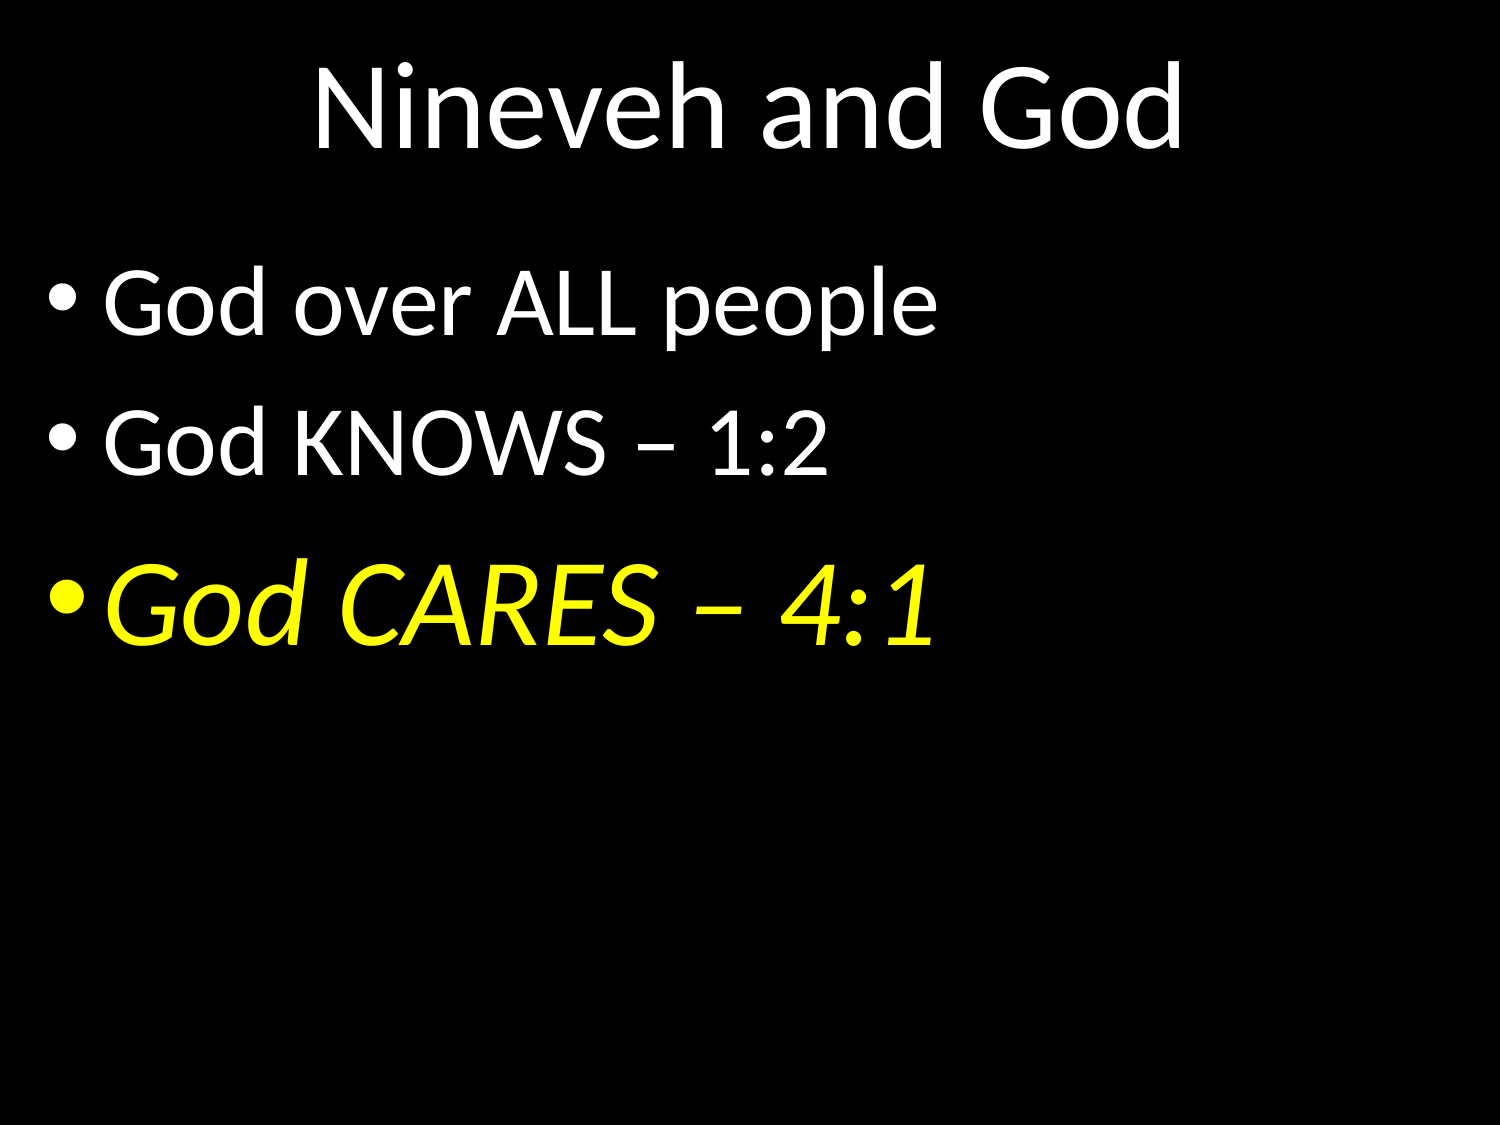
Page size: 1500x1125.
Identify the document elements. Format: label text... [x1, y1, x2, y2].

title Nineveh and God [75, 5, 1425, 193]
list God over ALL people God KNOWS – 1:2 God CARES – 4:1 [30, 228, 1473, 1103]
